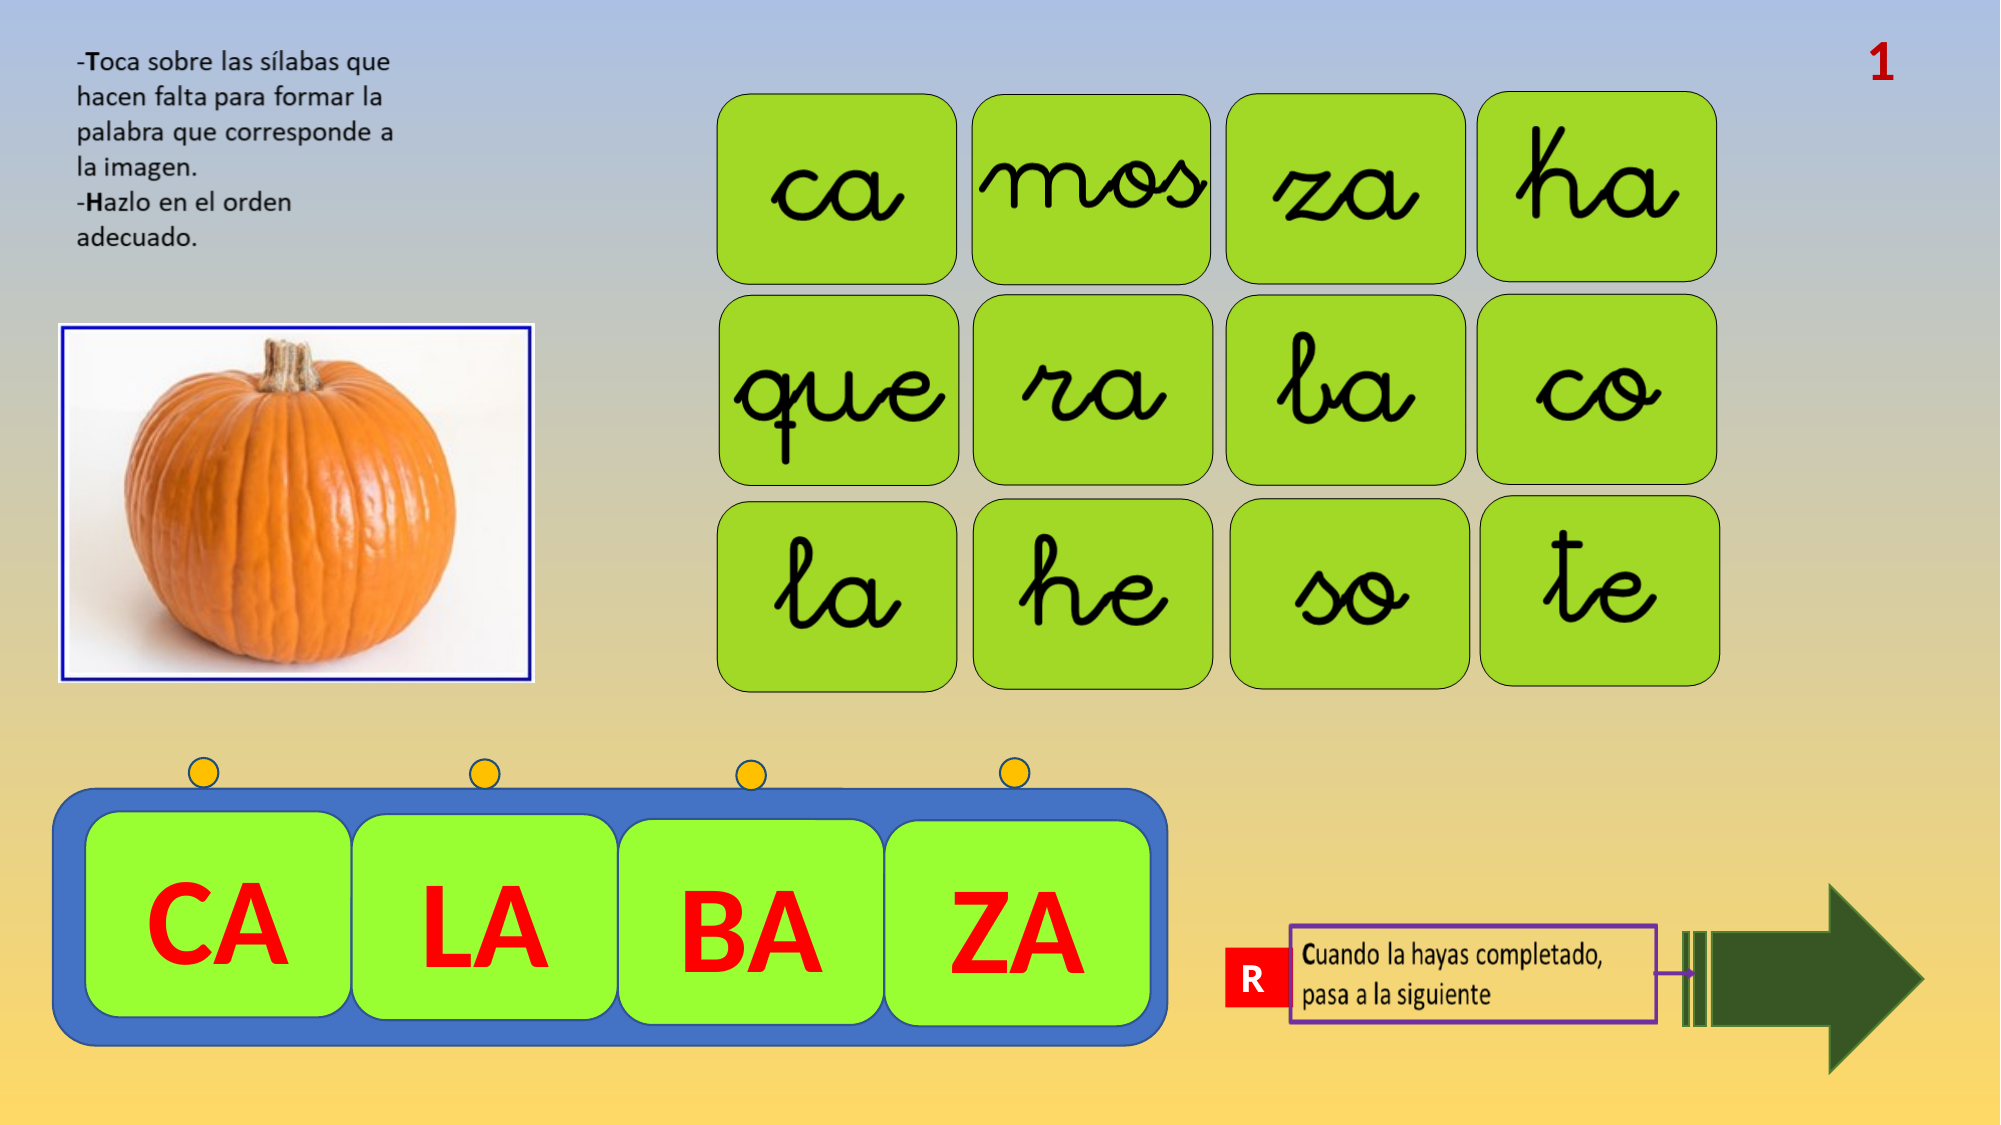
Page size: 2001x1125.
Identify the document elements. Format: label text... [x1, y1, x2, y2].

picture [1476, 90, 1718, 283]
picture [1479, 495, 1721, 687]
text_box R [1225, 947, 1285, 1008]
picture [58, 34, 431, 272]
picture [718, 294, 960, 487]
text_box BA [616, 817, 884, 1027]
picture [58, 323, 535, 683]
text_box [187, 756, 220, 789]
picture [1229, 498, 1471, 690]
picture [1225, 93, 1467, 285]
picture [971, 93, 1213, 286]
text_box [468, 758, 501, 790]
text_box ZA [883, 819, 1152, 1028]
text_box [735, 759, 767, 792]
text_box [998, 757, 1031, 789]
picture [972, 294, 1214, 486]
picture [1476, 293, 1718, 486]
text_box [1710, 882, 1925, 1076]
picture [1285, 922, 1707, 1035]
picture [972, 498, 1214, 690]
text_box CA [84, 810, 352, 1019]
picture [1225, 294, 1467, 486]
picture [716, 93, 958, 285]
picture [716, 501, 958, 693]
text_box LA [350, 813, 619, 1022]
text_box 1 [1851, 14, 1953, 100]
text_box [51, 787, 1169, 1047]
